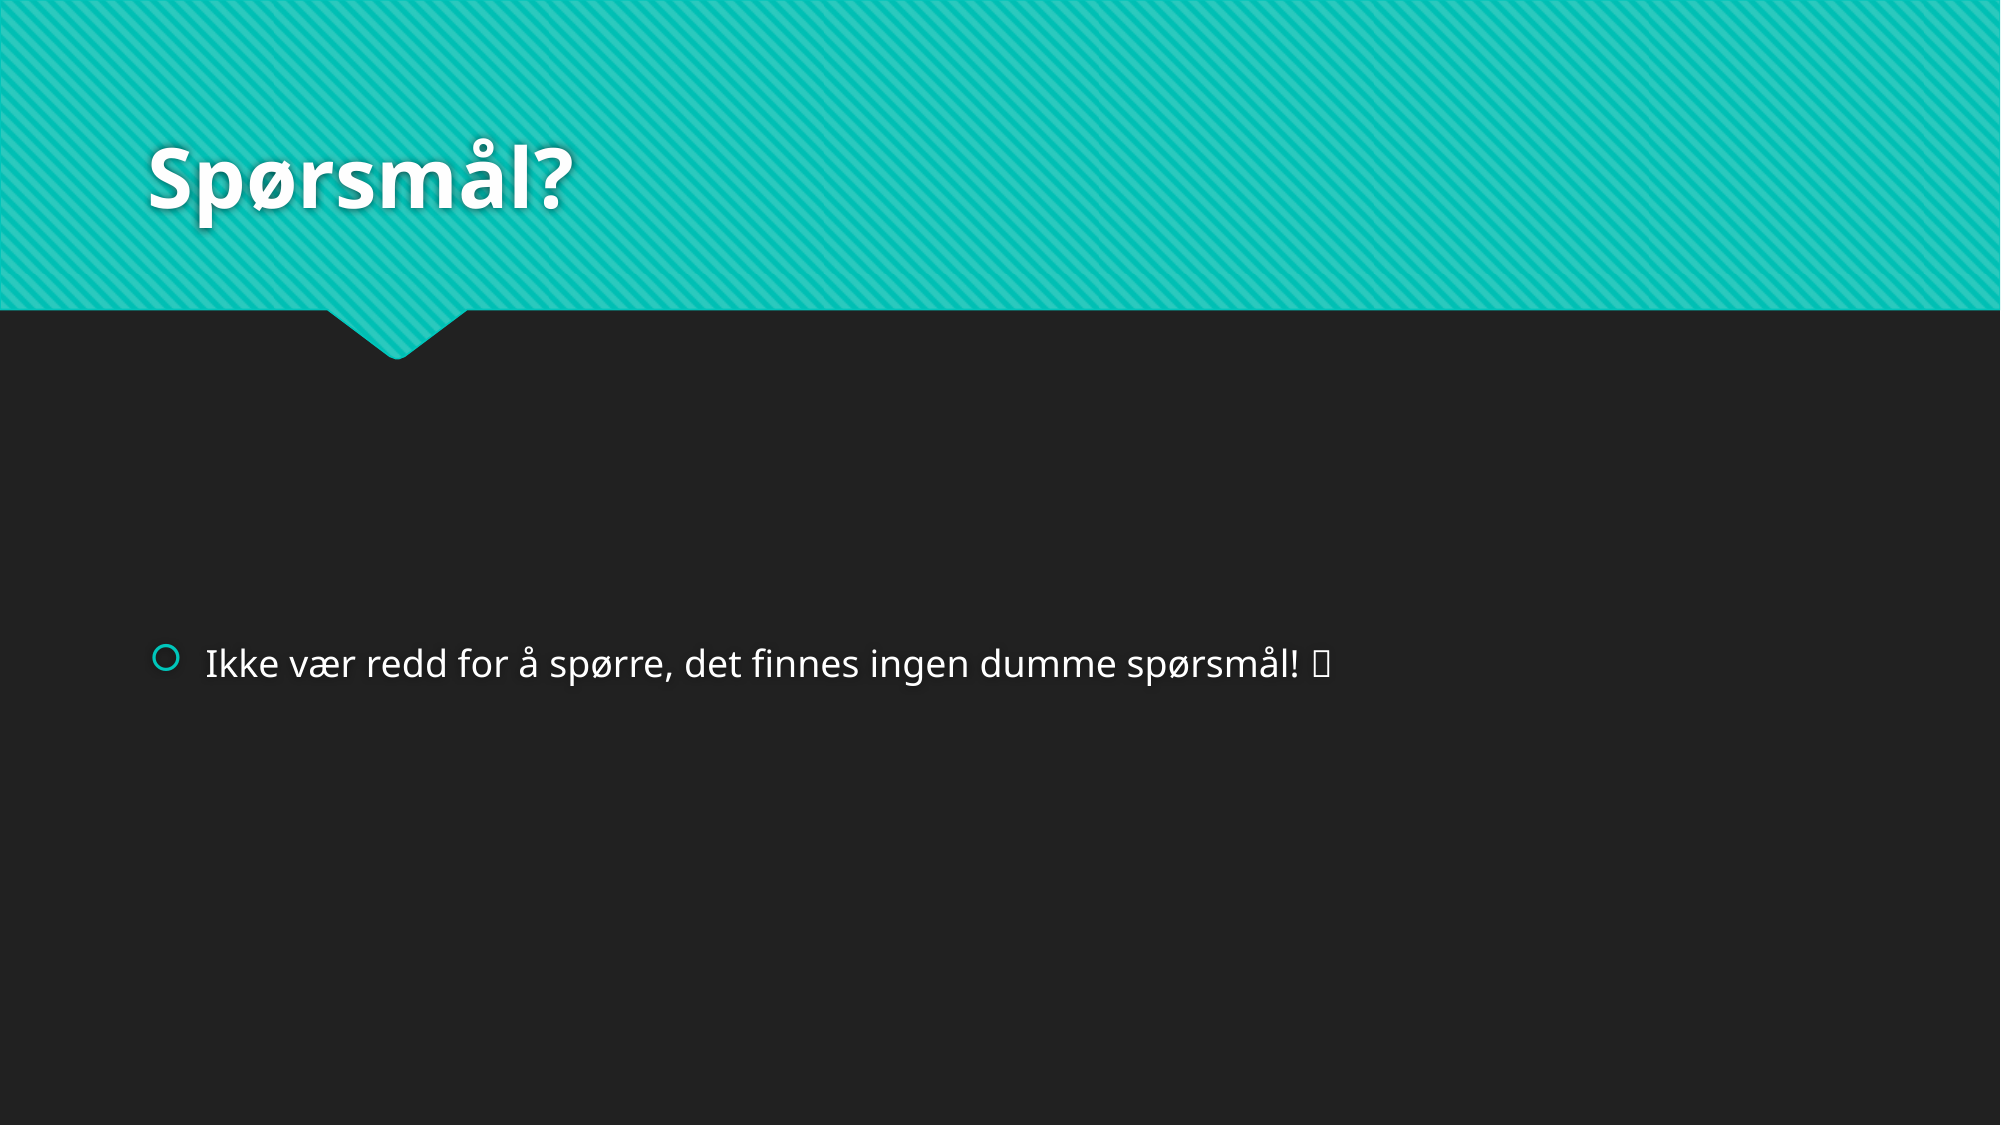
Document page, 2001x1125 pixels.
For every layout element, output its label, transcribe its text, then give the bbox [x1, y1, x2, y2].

title Spørsmål? [132, 73, 1868, 233]
list Ikke vær redd for å spørre, det finnes ingen dumme spørsmål!  [134, 364, 1866, 962]
